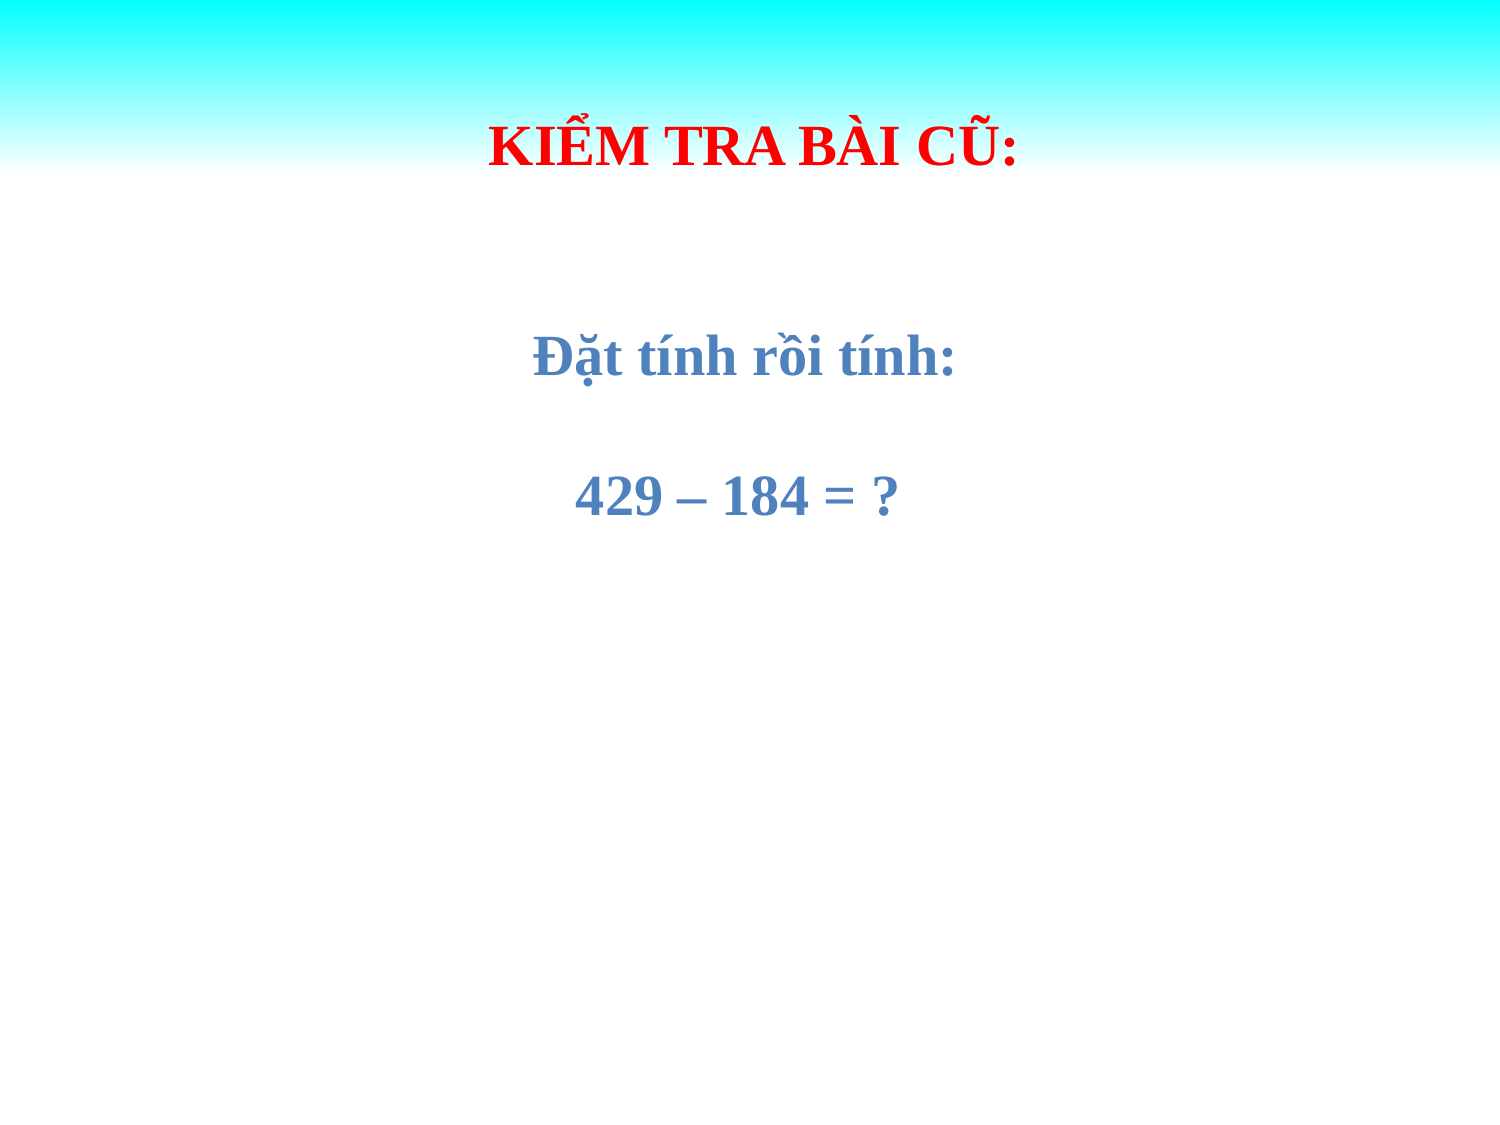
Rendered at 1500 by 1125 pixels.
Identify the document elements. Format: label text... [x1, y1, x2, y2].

text_box KIỂM TRA BÀI CŨ: Đặt tính rồi tính: 429 – 184 = ? [372, 99, 1128, 605]
text_box [0, 0, 1500, 173]
